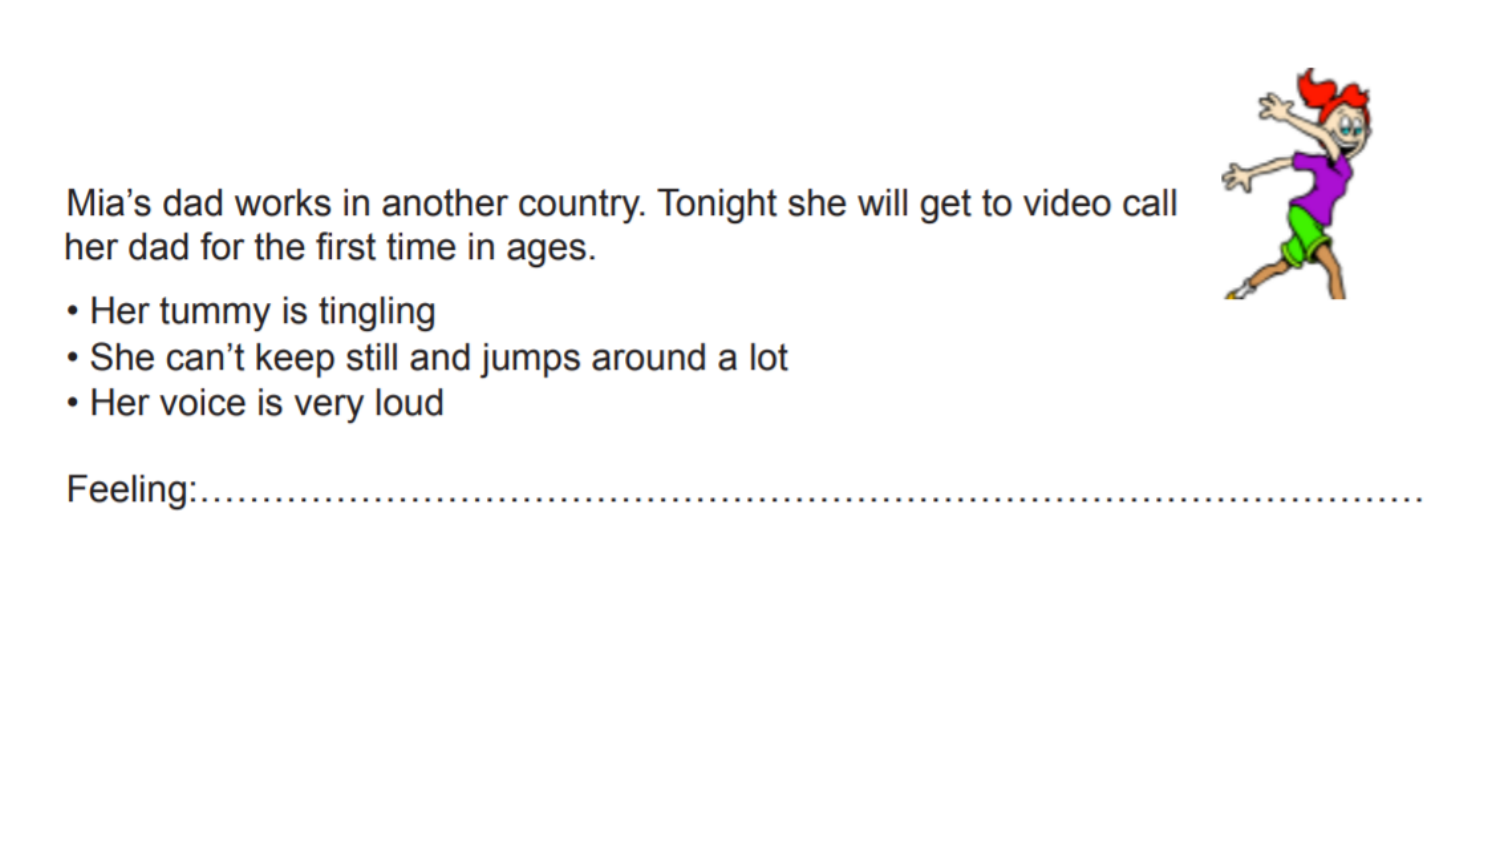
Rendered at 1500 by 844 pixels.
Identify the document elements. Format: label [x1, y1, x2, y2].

picture [24, 24, 1476, 552]
